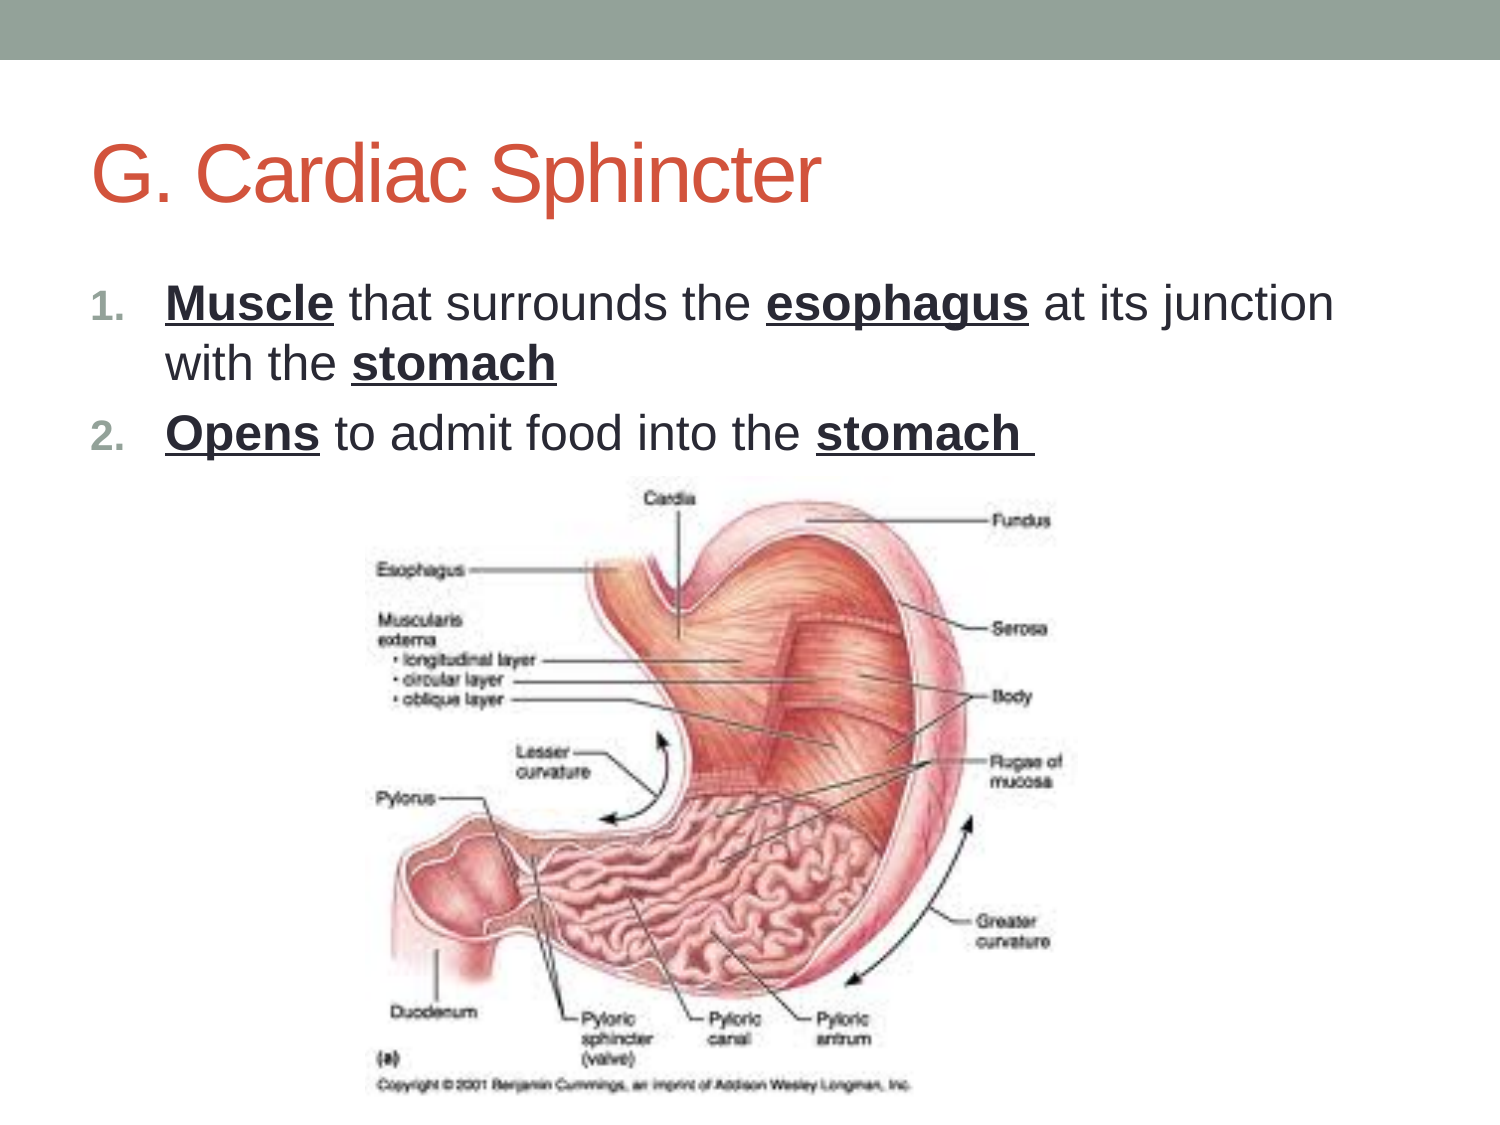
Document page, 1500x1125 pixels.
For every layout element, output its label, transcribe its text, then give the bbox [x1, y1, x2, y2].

title G. Cardiac Sphincter [75, 87, 1425, 250]
list Muscle that surrounds the esophagus at its junction with the stomach Opens to admit food into the stomach [75, 262, 1425, 1063]
picture [365, 475, 1078, 1106]
